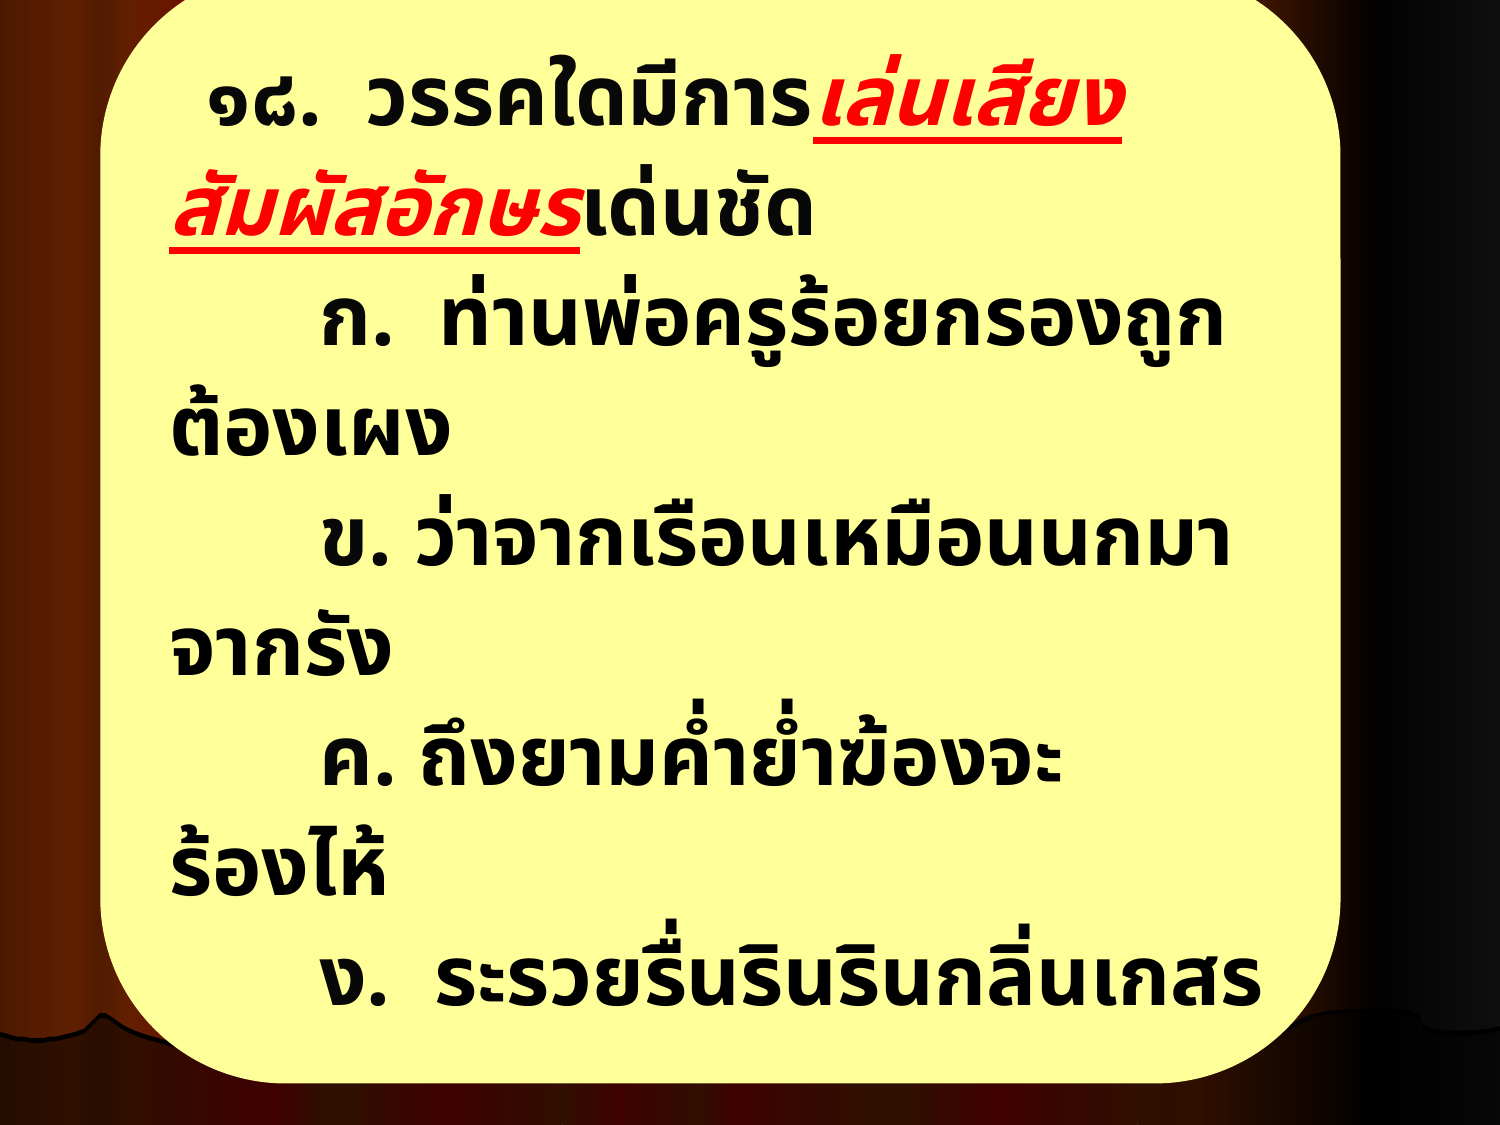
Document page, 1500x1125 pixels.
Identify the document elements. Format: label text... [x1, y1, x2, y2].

text_box ๑๘. วรรคใดมีการเล่นเสียงสัมผัสอักษรเด่นชัด ก. ท่านพ่อครูร้อยกรองถูกต้องเผง ข. ว่าจากเรือนเหมือนนกมาจากรัง ค. ถึงยามค่ำย่ำฆ้องจะร้องไห้ ง. ระรวยรื่นรินรินกลิ่นเกสร [100, 0, 1341, 1084]
